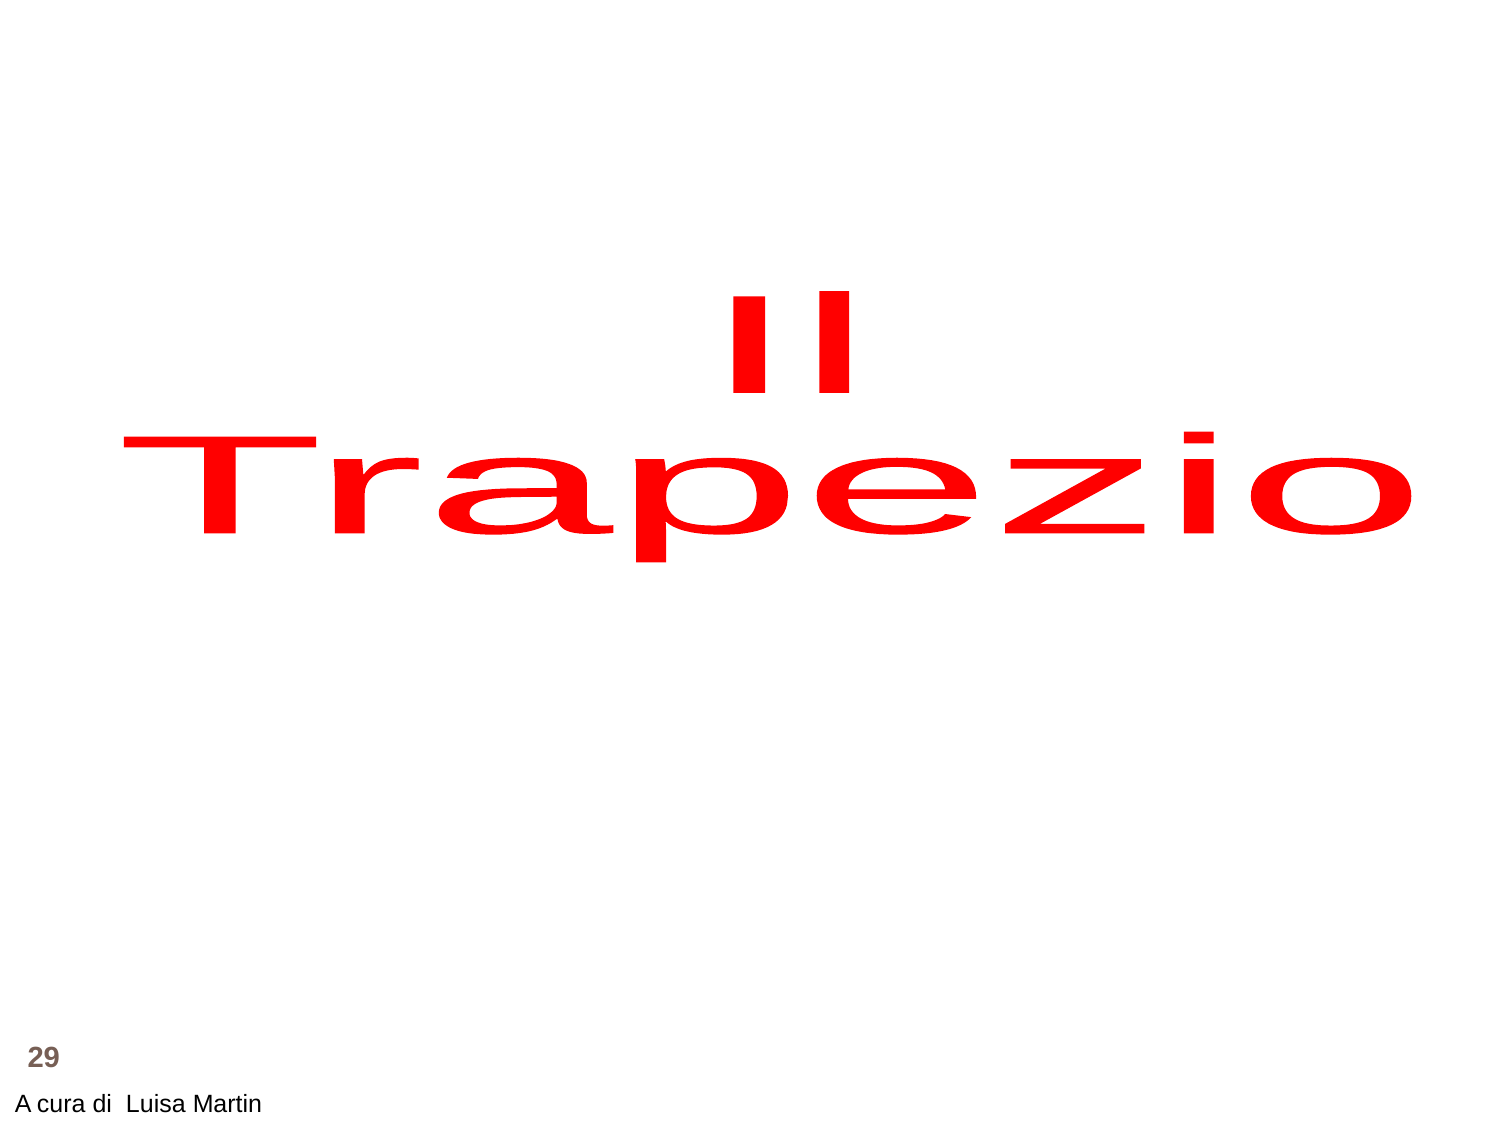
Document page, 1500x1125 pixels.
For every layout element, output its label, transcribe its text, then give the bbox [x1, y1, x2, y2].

text_box A cura di Luisa Martin [0, 1079, 284, 1125]
slide_number 29 [0, 1025, 88, 1079]
